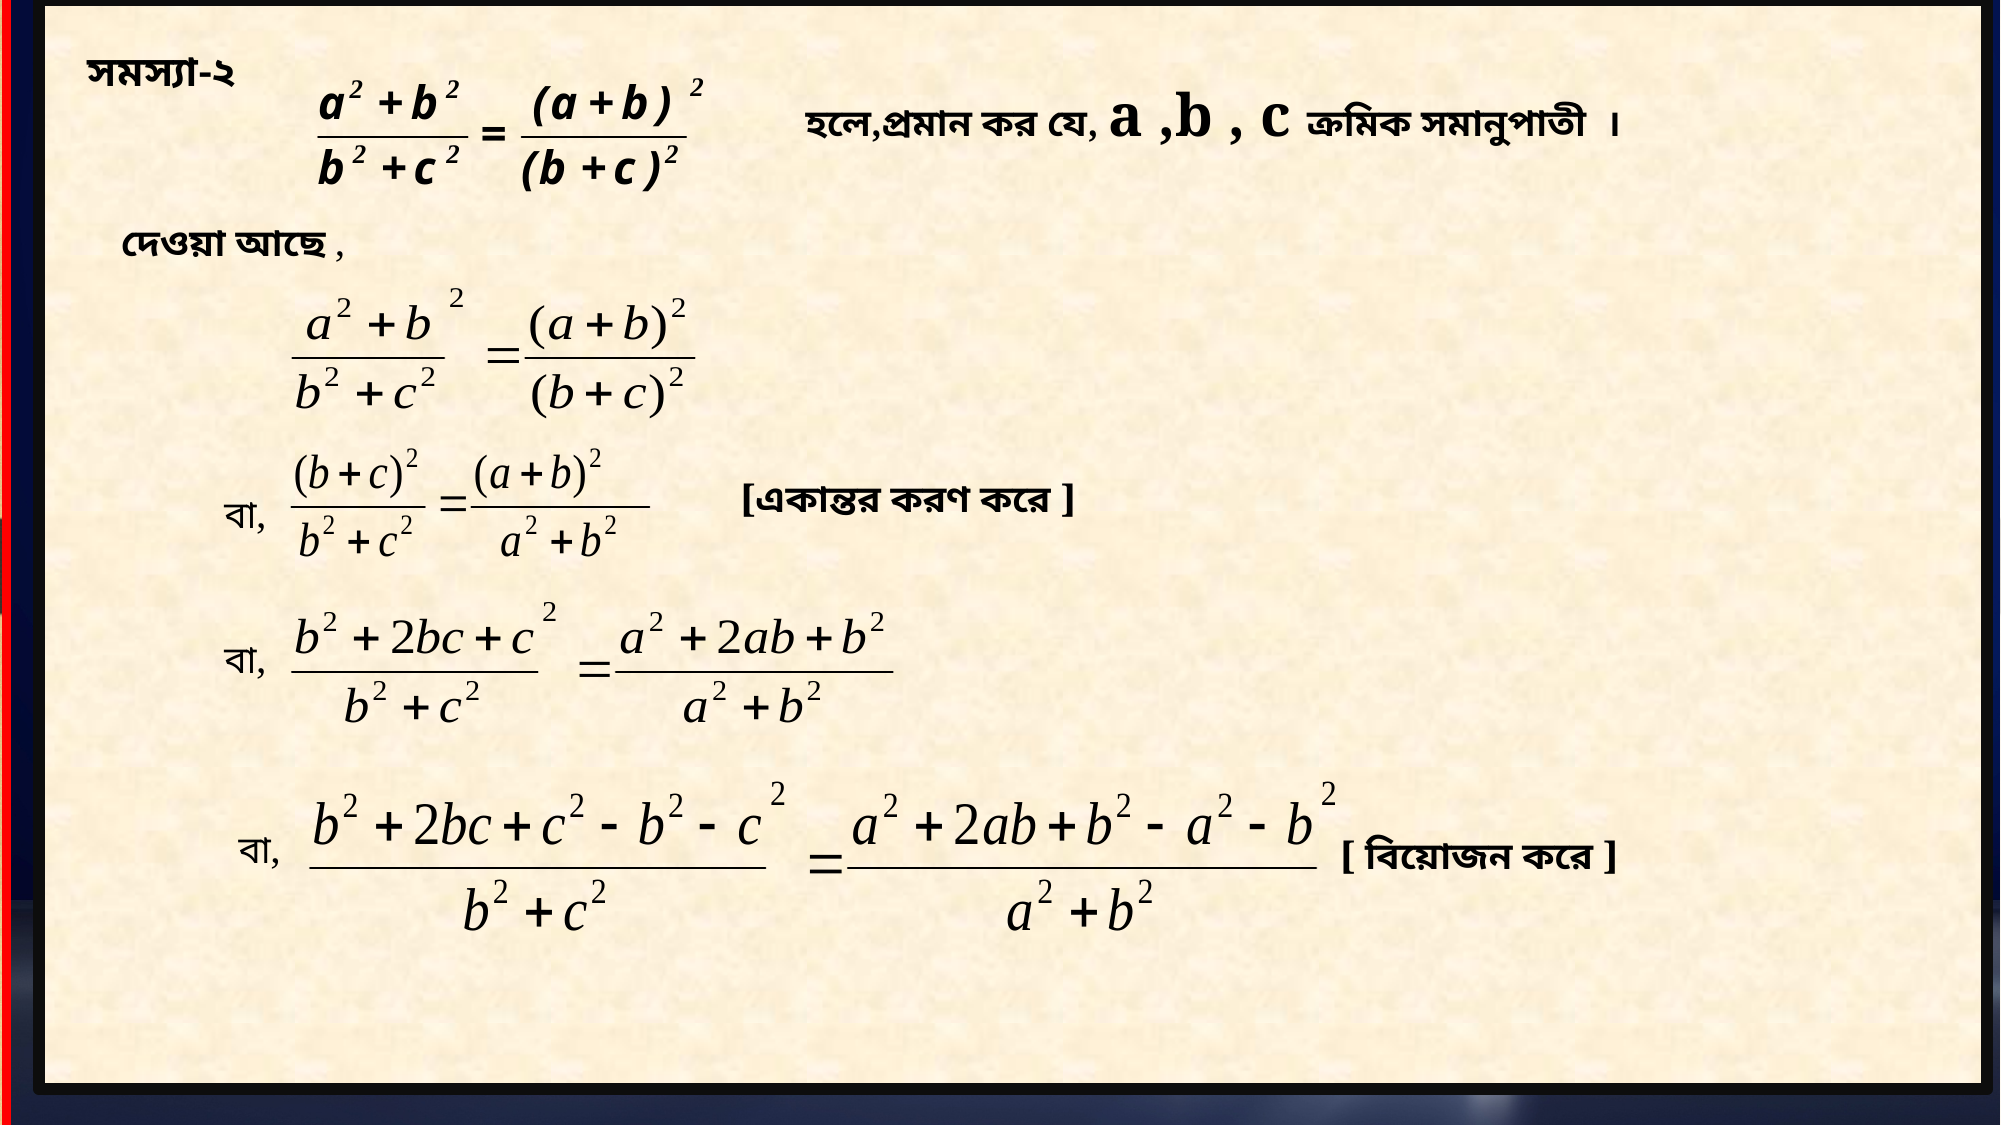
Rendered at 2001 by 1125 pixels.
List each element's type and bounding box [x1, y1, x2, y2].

text_box [10, 0, 2000, 1125]
text_box [283, 276, 706, 428]
text_box [300, 766, 1349, 944]
text_box [310, 65, 714, 205]
text_box [283, 589, 904, 734]
text_box [283, 434, 659, 568]
